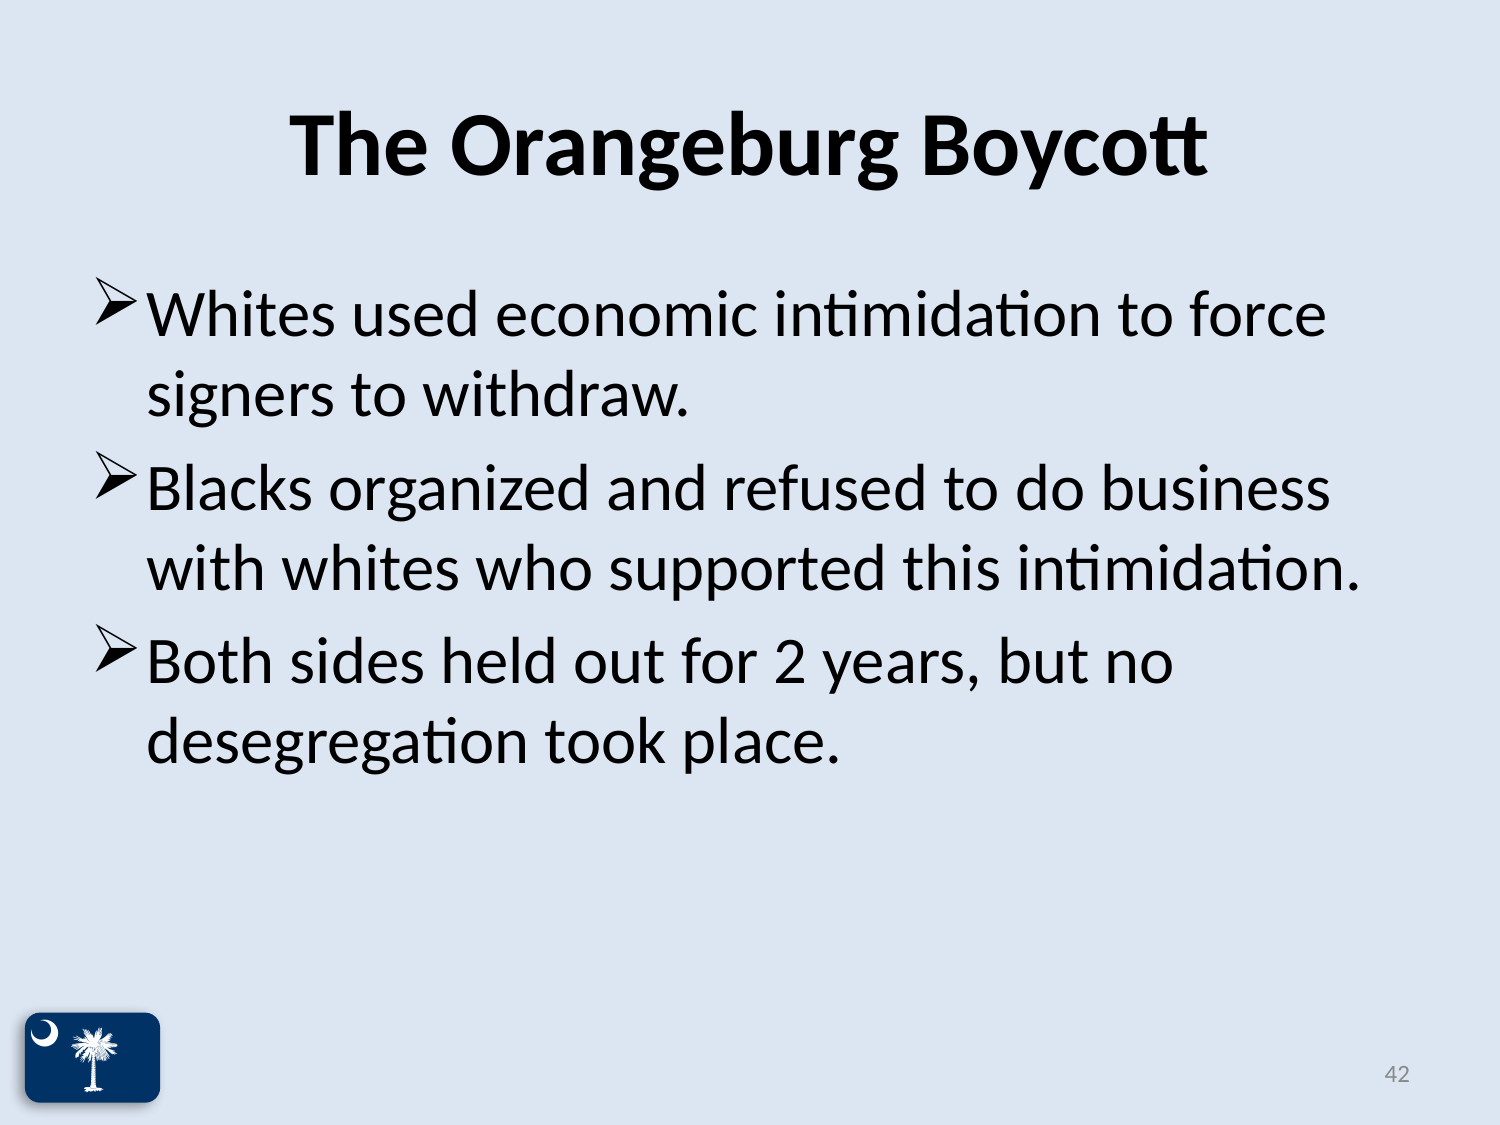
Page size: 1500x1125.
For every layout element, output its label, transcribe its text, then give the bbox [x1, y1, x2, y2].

slide_number 42 [1074, 1042, 1425, 1103]
title The Orangeburg Boycott [75, 45, 1425, 233]
list Whites used economic intimidation to force signers to withdraw. Blacks organized and refused to do business with whites who supported this intimidation. Both sides held out for 2 years, but no desegregation took place. [75, 262, 1425, 1005]
picture [24, 1012, 161, 1103]
